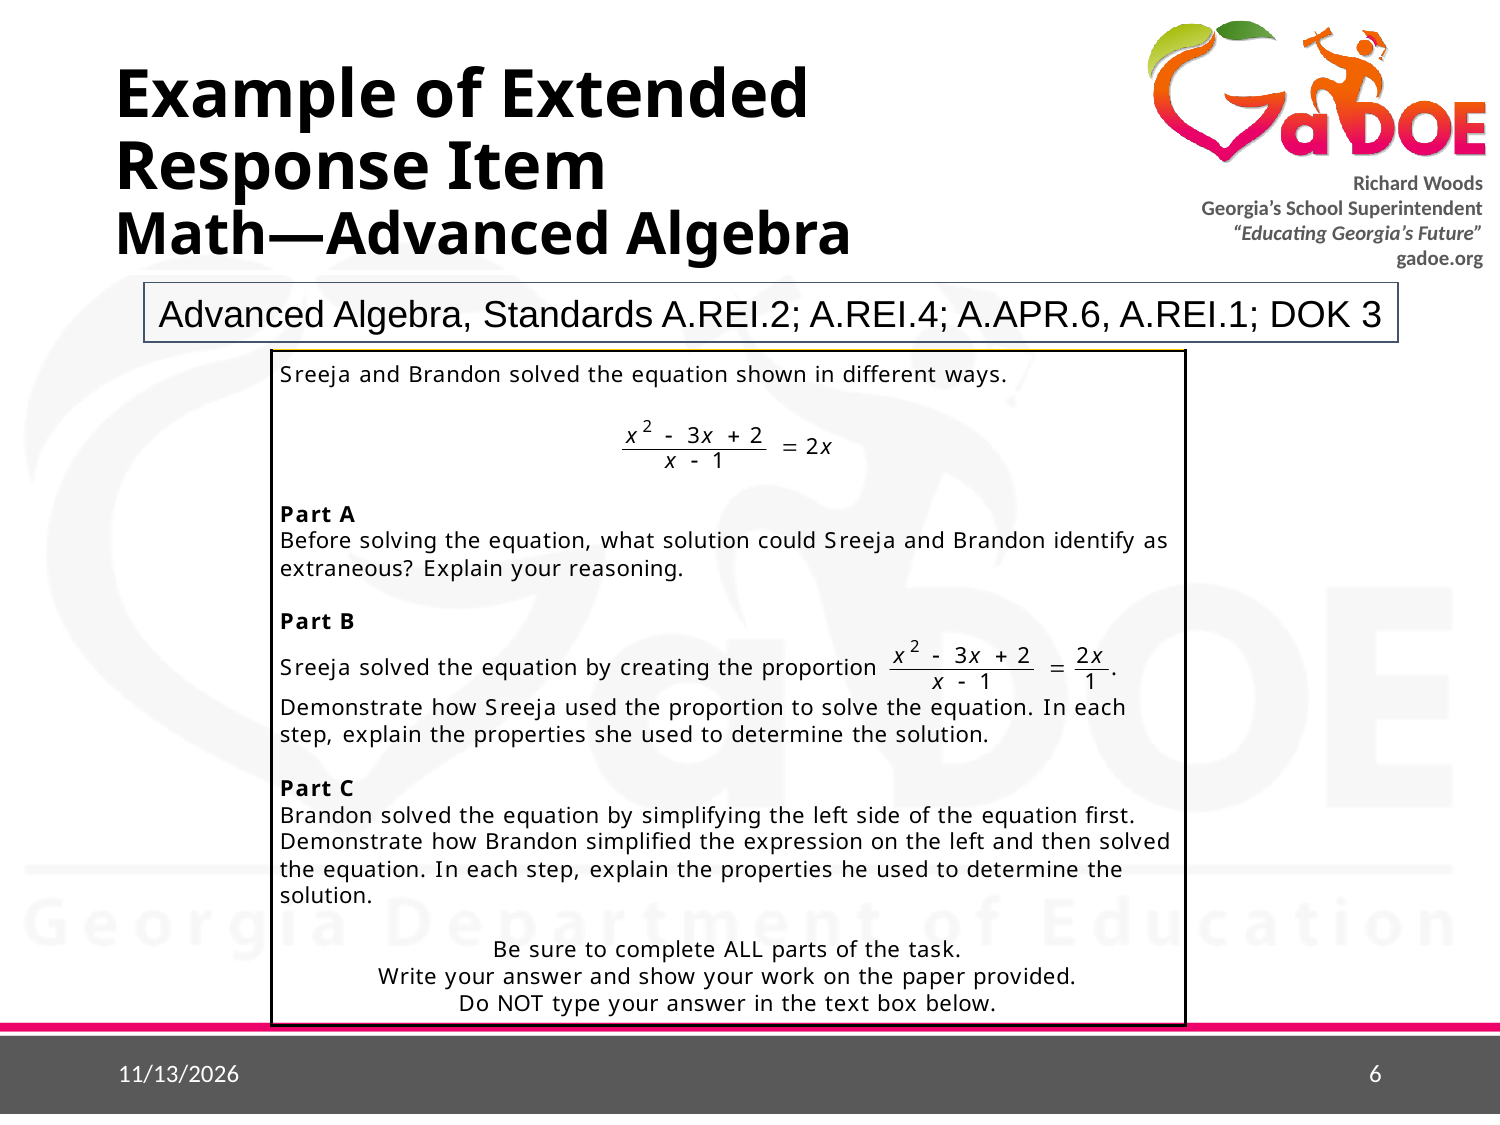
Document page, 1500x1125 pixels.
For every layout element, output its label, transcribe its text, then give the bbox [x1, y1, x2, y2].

picture [1135, 8, 1499, 164]
slide_number 6 [1059, 1042, 1397, 1103]
text_box Advanced Algebra, Standards A.REI.2; A.REI.4; A.APR.6, A.REI.1; DOK 3 [144, 282, 1399, 342]
picture [19, 235, 1473, 1054]
title Example of Extended Response Item Math—Advanced Algebra [99, 54, 1136, 273]
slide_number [103, 1042, 441, 1103]
